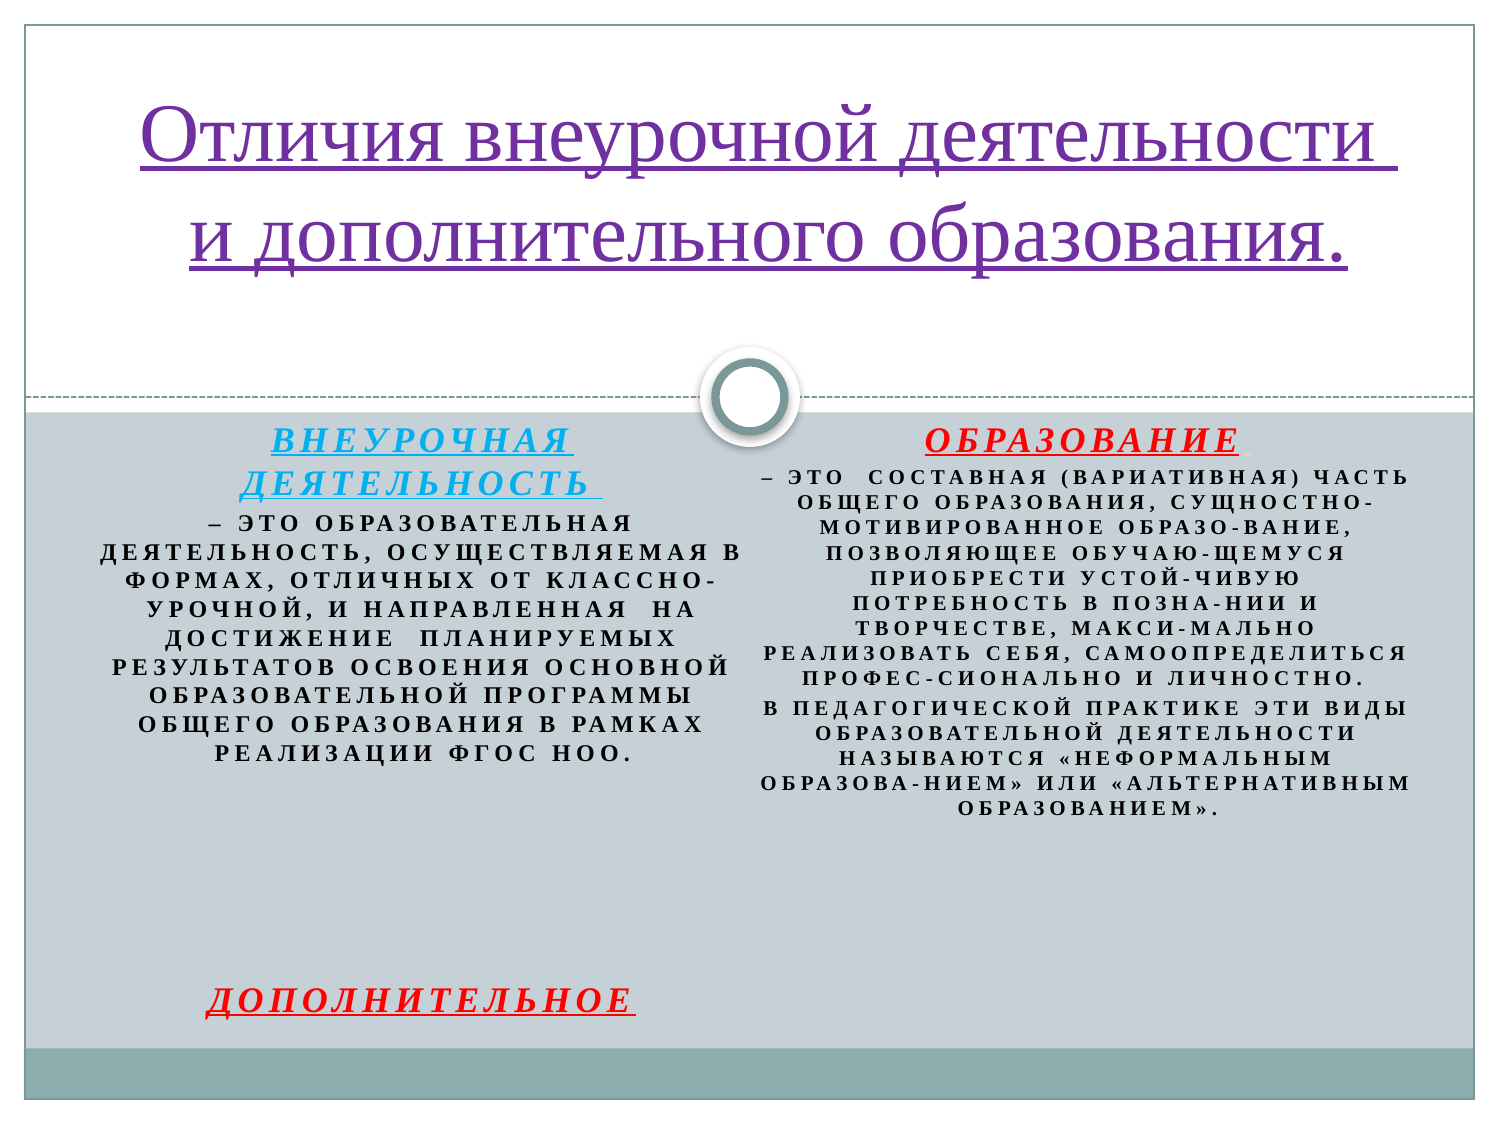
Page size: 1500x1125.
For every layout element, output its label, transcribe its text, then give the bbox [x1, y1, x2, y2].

subtitle Внеурочная деятельность – это образовательная деятельность, осуществляемая в формах, отличных от классно-урочной, и направленная на достижение планируемых результатов освоения основной образовательной программы общего образования в рамках реализации ФГОС НОО. Дополнительное образование – это составная (вариативная) часть общего образования, сущностно-мотивированное образо-вание, позволяющее обучаю-щемуся приобрести устой-чивую потребность в позна-нии и творчестве, макси-мально реализовать себя, самоопределиться профес-сионально и личностно. В педагогической практике эти виды образовательной деятельности называются «неформальным образова-нием» или «альтернативным образованием». [75, 408, 1436, 1047]
title Отличия внеурочной деятельности и дополнительного образования. [75, 42, 1463, 315]
